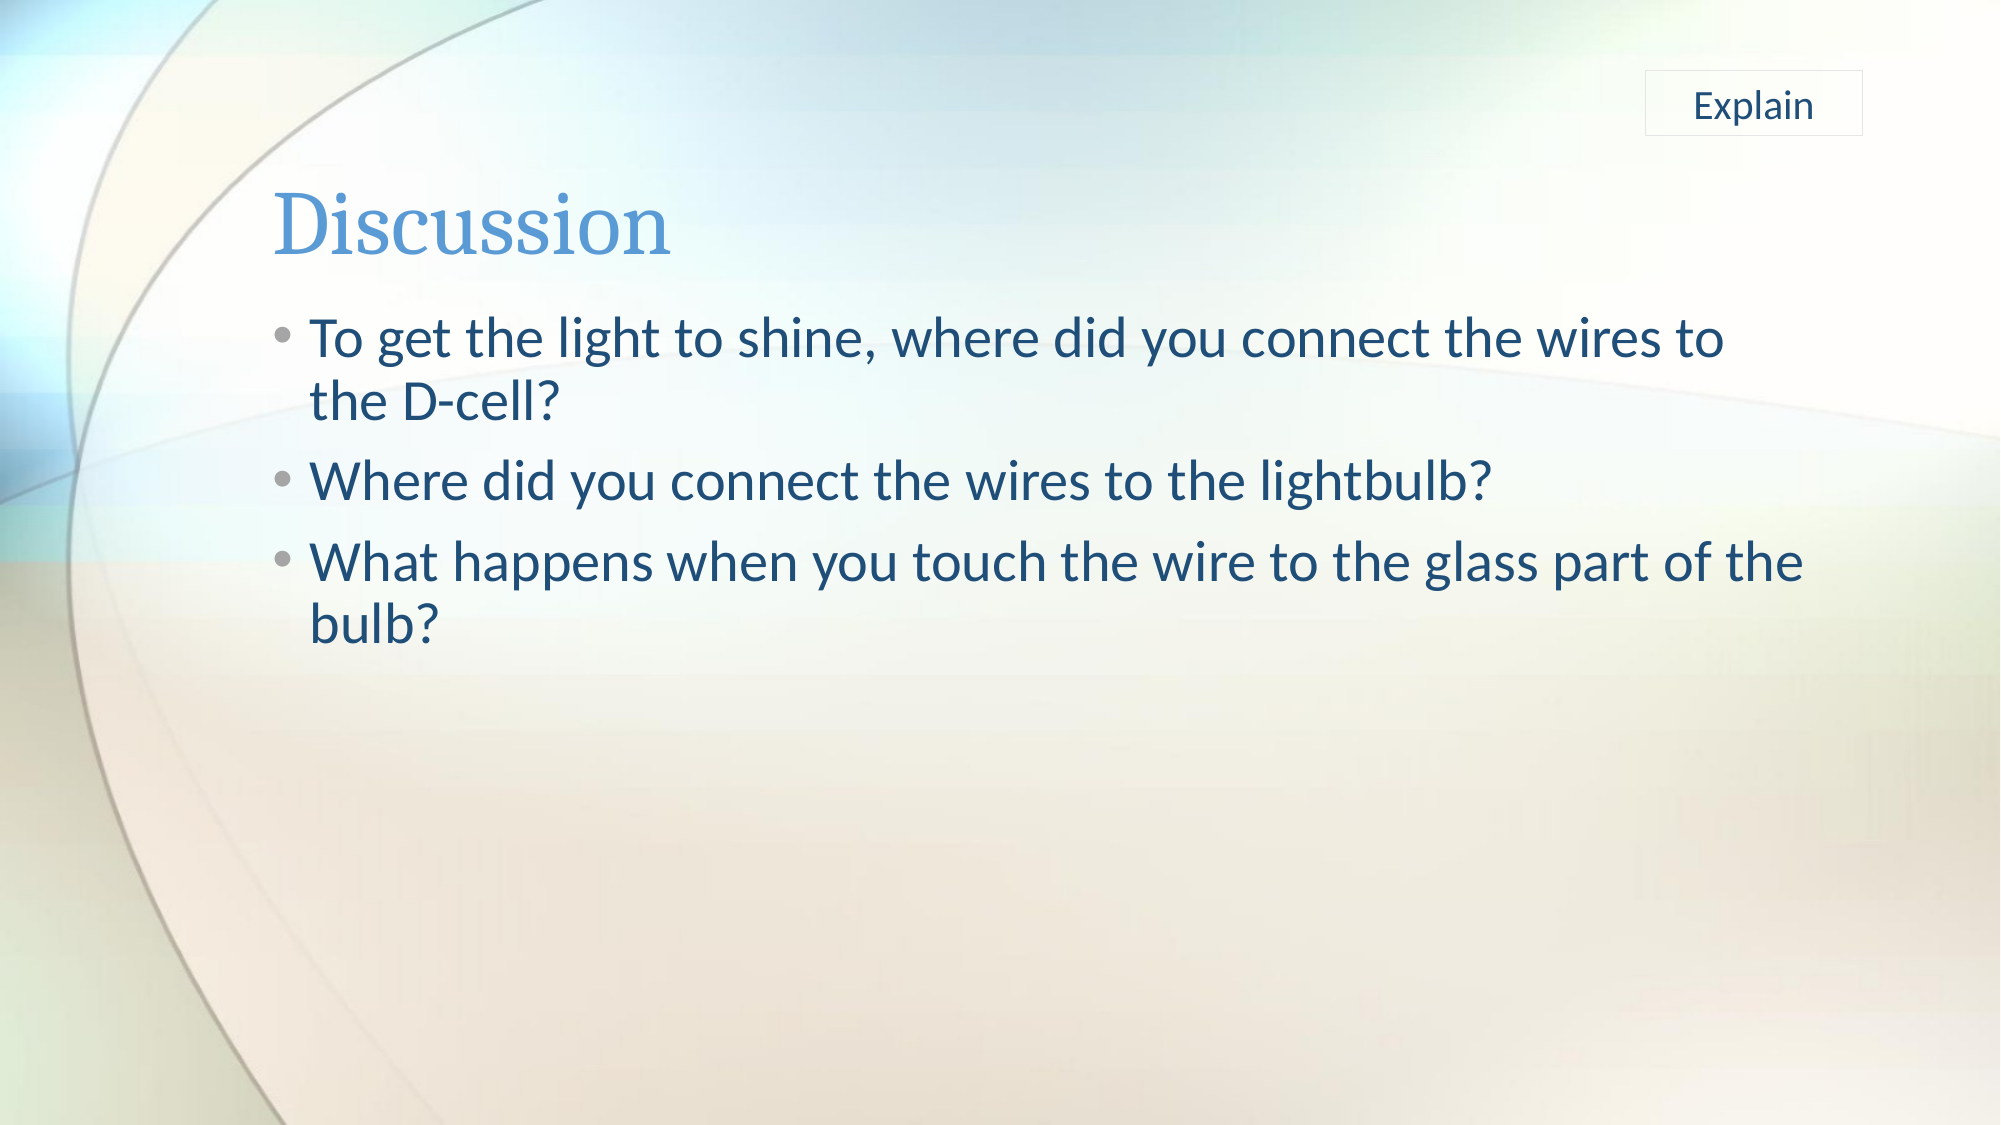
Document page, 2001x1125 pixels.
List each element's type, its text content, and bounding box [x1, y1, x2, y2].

picture [0, 0, 2001, 1125]
list To get the light to shine, where did you connect the wires to the D-cell? Where did you connect the wires to the lightbulb? What happens when you touch the wire to the glass part of the bulb? [257, 299, 1822, 1014]
title Discussion [257, 108, 1739, 327]
text_box Explain [1645, 70, 1863, 136]
